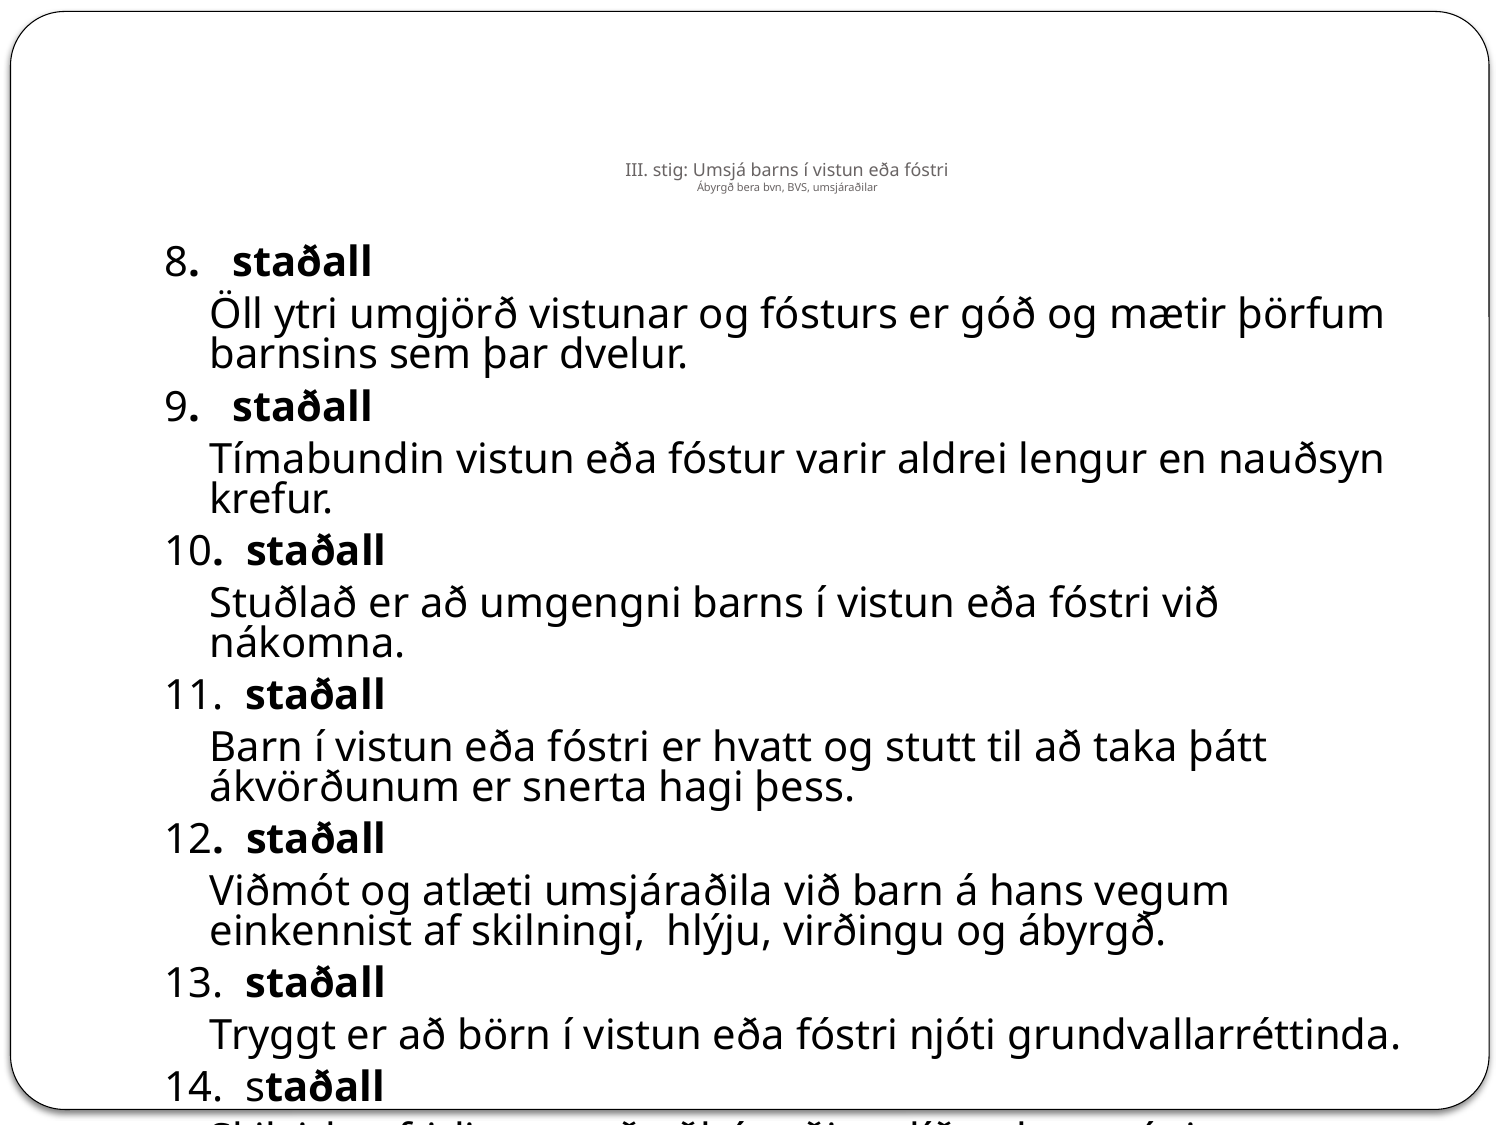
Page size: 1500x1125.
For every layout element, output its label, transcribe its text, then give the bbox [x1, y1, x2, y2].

list 8. staðall Öll ytri umgjörð vistunar og fósturs er góð og mætir þörfum barnsins sem þar dvelur. 9. staðall Tímabundin vistun eða fóstur varir aldrei lengur en nauðsyn krefur. 10. staðall Stuðlað er að umgengni barns í vistun eða fóstri við nákomna. 11. staðall Barn í vistun eða fóstri er hvatt og stutt til að taka þátt ákvörðunum er snerta hagi þess. 12. staðall Viðmót og atlæti umsjáraðila við barn á hans vegum einkennist af skilningi, hlýju, virðingu og ábyrgð. 13. staðall Tryggt er að börn í vistun eða fóstri njóti grundvallarréttinda. 14. staðall Skilvirkt eftirlit er með aðbúnaði og líðan barna í vistun og fóstri. [150, 237, 1425, 988]
title III. stig: Umsjá barns í vistun eða fóstri Ábyrgð bera bvn, BVS, umsjáraðilar [150, 45, 1425, 233]
